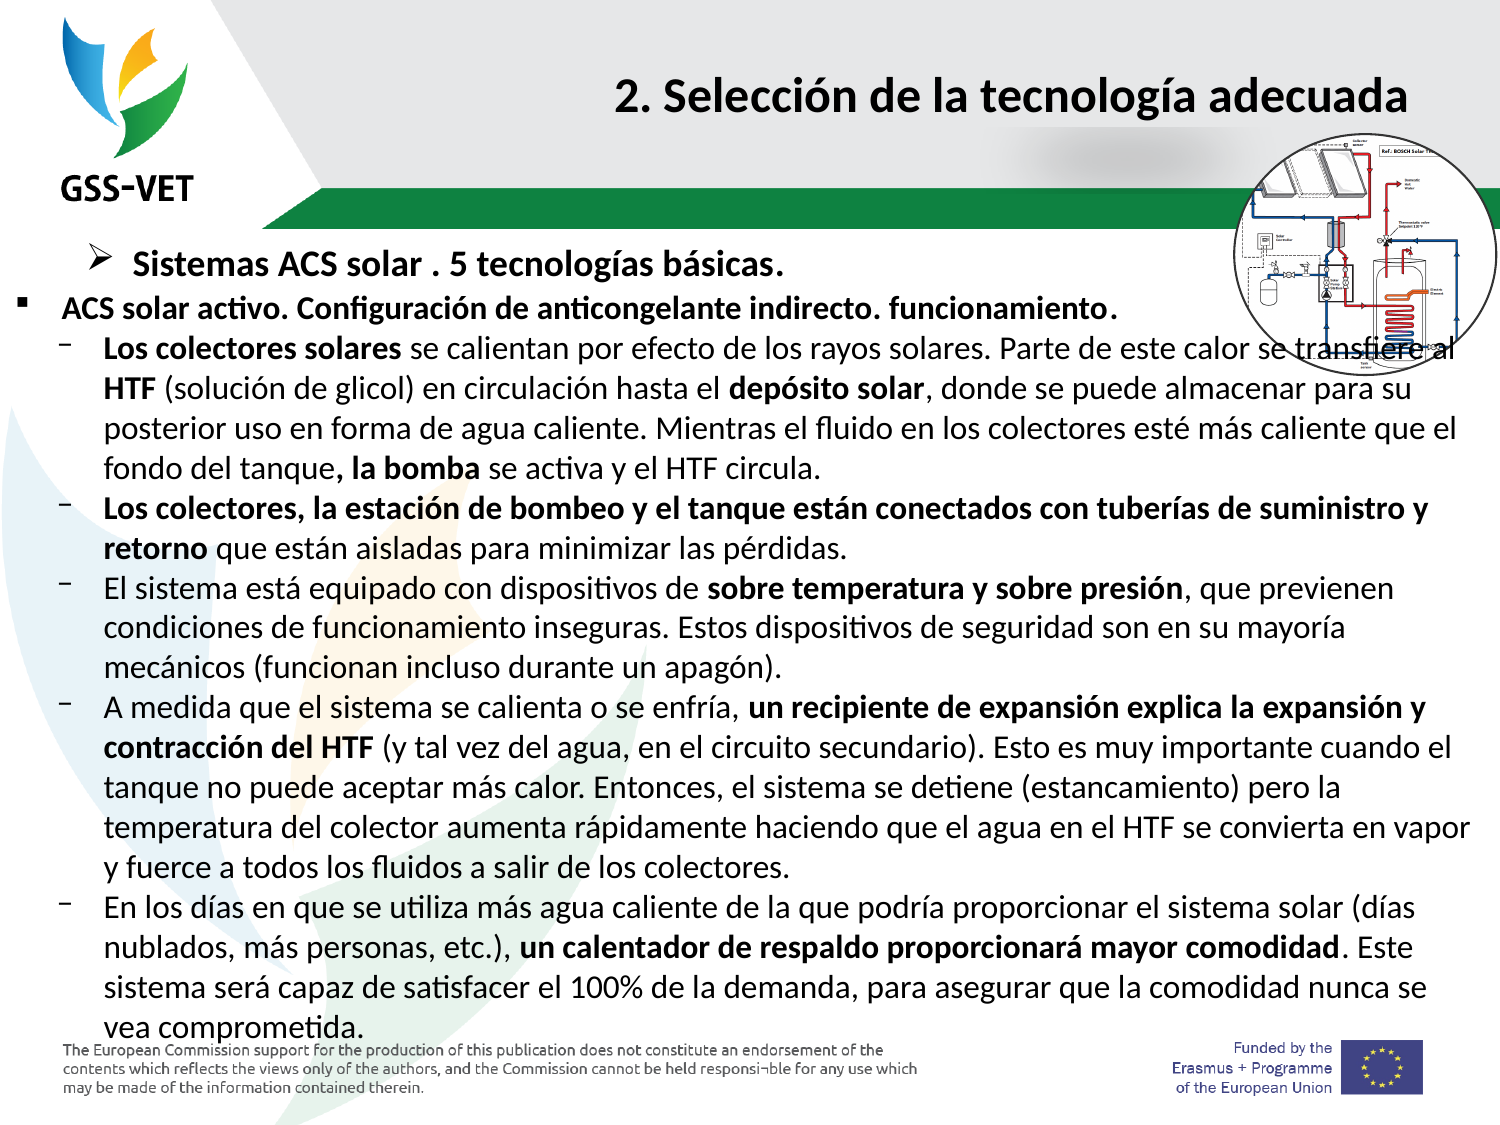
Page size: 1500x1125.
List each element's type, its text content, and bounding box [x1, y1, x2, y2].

picture [0, 0, 1500, 1125]
text_box ACS solar activo. Configuración de anticongelante indirecto. funcionamiento. Los colectores solares se calientan por efecto de los rayos solares. Parte de este calor se transfiere al HTF (solución de glicol) en circulación hasta el depósito solar, donde se puede almacenar para su posterior uso en forma de agua caliente. Mientras el fluido en los colectores esté más caliente que el fondo del tanque, la bomba se activa y el HTF circula. Los colectores, la estación de bombeo y el tanque están conectados con tuberías de suministro y retorno que están aisladas para minimizar las pérdidas. El sistema está equipado con dispositivos de sobre temperatura y sobre presión, que previenen condiciones de funcionamiento inseguras. Estos dispositivos de seguridad son en su mayoría mecánicos (funcionan incluso durante un apagón). A medida que el sistema se calienta o se enfría, un recipiente de expansión explica la expansión y contracción del HTF (y tal vez del agua, en el circuito secundario). Esto es muy importante cuando el tanque no puede aceptar más calor. Entonces, el sistema se detiene (estancamiento) pero la temperatura del colector aumenta rápidamente haciendo que el agua en el HTF se convierta en vapor y fuerce a todos los fluidos a salir de los colectores. En los días en que se utiliza más agua caliente de la que podría proporcionar el sistema solar (días nublados, más personas, etc.), un calentador de respaldo proporcionará mayor comodidad. Este sistema será capaz de satisfacer el 100% de la demanda, para asegurar que la comodidad nunca se vea comprometida. [0, 278, 1497, 1053]
text_box Sistemas ACS solar . 5 tecnologías básicas. [71, 231, 904, 292]
title 2. Selección de la tecnología adecuada [324, 0, 1425, 185]
